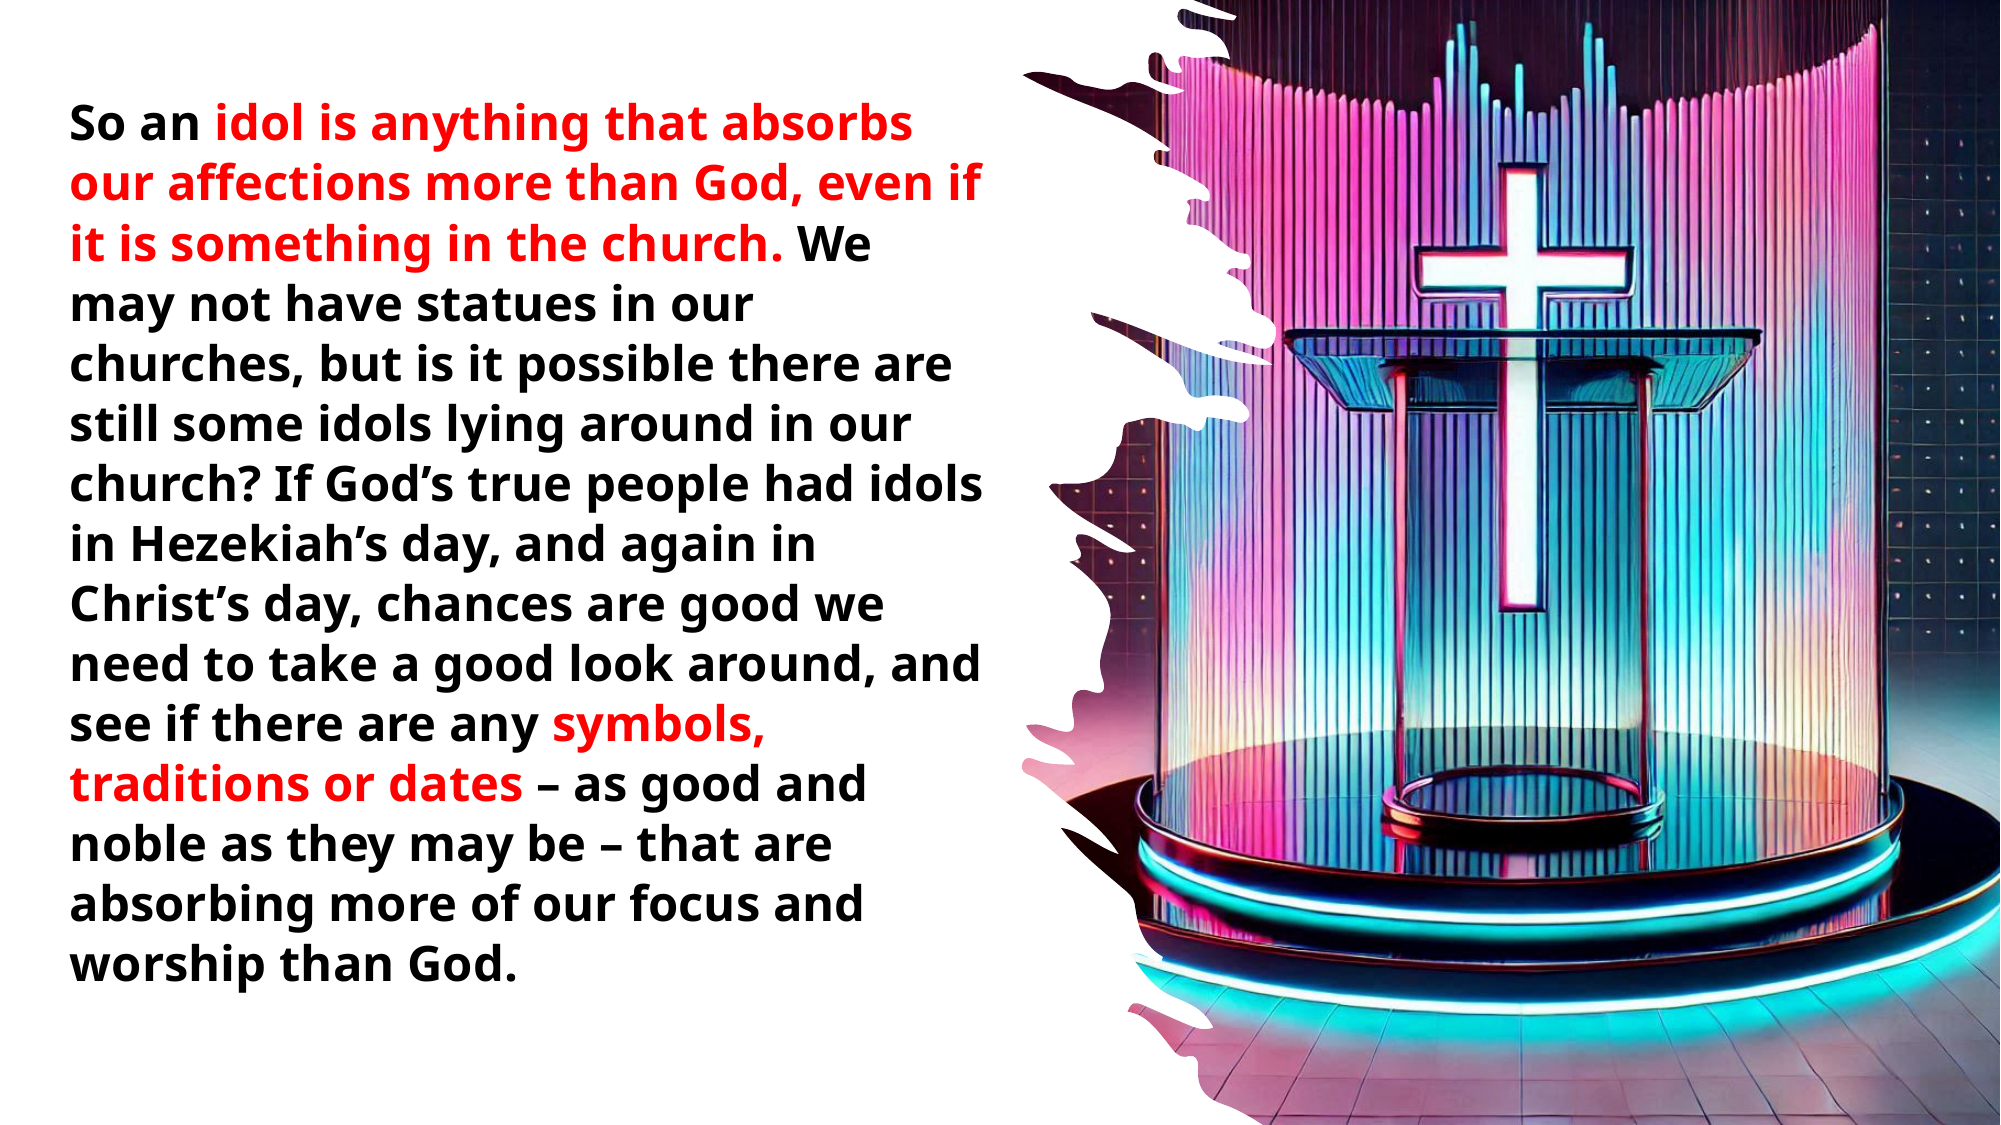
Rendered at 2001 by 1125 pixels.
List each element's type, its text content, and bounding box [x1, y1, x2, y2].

picture [1021, 0, 2000, 1125]
text_box [0, 0, 1021, 1125]
text_box So an idol is anything that absorbs our affections more than God, even if it is something in the church. We may not have statues in our churches, but is it possible there are still some idols lying around in our church? If God’s true people had idols in Hezekiah’s day, and again in Christ’s day, chances are good we need to take a good look around, and see if there are any symbols, traditions or dates – as good and noble as they may be – that are absorbing more of our focus and worship than God. [55, 85, 1000, 1014]
